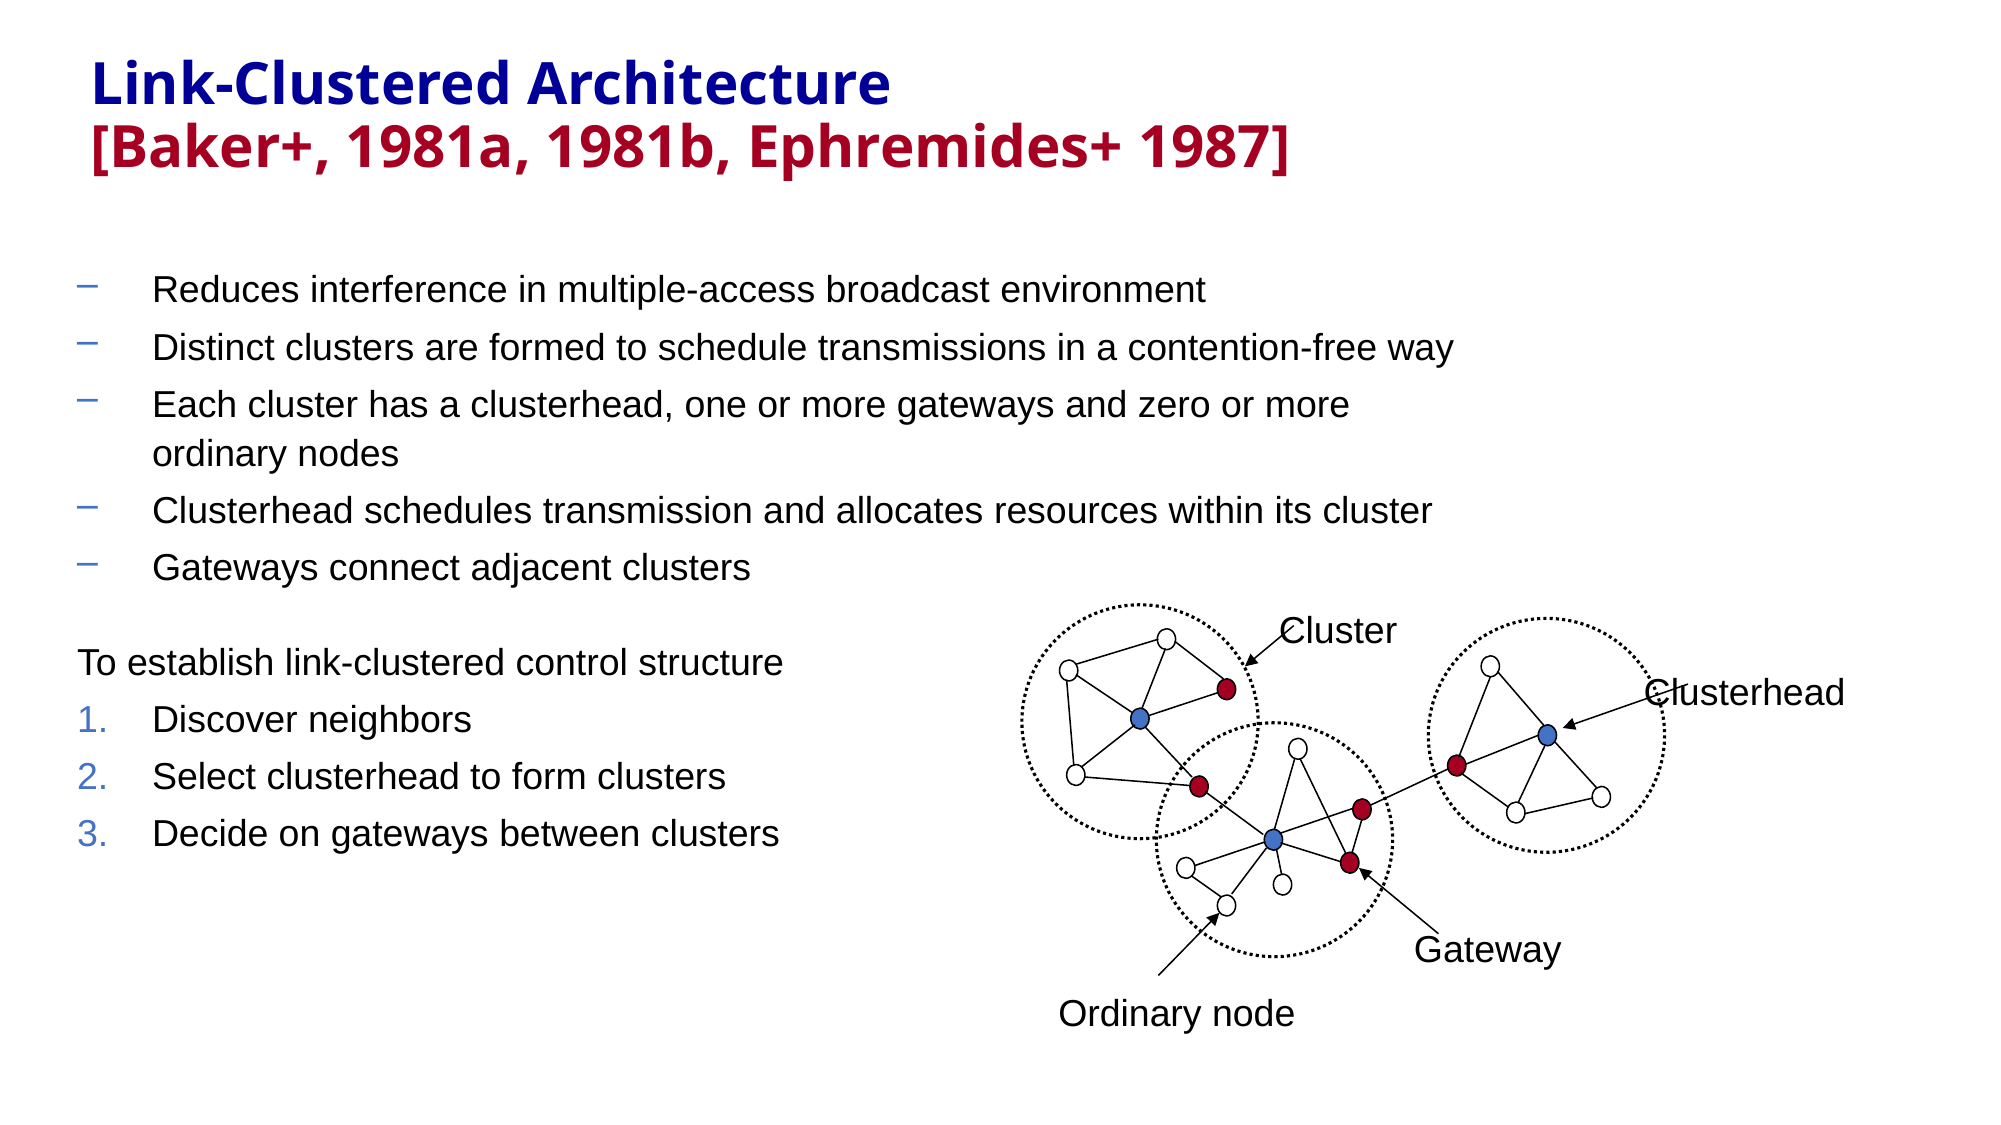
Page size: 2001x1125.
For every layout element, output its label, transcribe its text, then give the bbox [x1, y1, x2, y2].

text_box Link-Clustered Architecture [Baker+, 1981a, 1981b, Ephremides+ 1987] [75, 14, 1901, 221]
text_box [1021, 598, 1802, 1023]
text_box Reduces interference in multiple-access broadcast environment Distinct clusters are formed to schedule transmissions in a contention-free way Each cluster has a clusterhead, one or more gateways and zero or more ordinary nodes Clusterhead schedules transmission and allocates resources within its cluster Gateways connect adjacent clusters To establish link-clustered control structure Discover neighbors Select clusterhead to form clusters Decide on gateways between clusters [62, 216, 1480, 1004]
